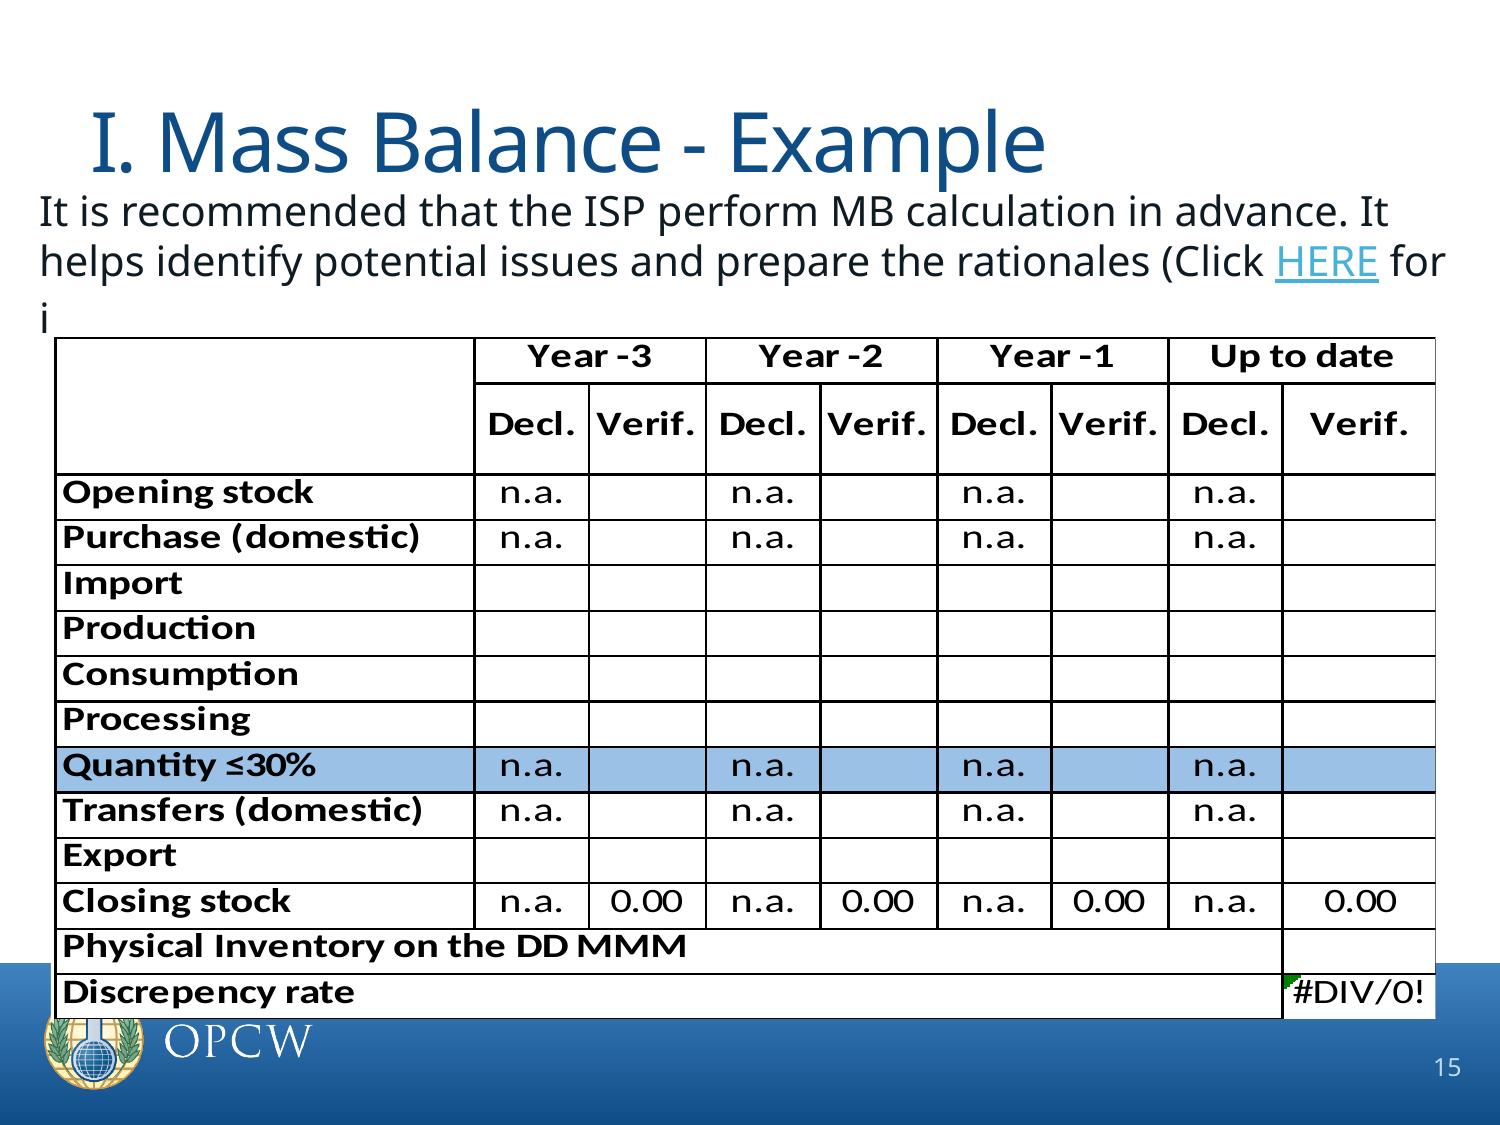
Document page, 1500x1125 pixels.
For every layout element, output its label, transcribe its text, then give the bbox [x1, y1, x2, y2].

list It is recommended that the ISP perform MB calculation in advance. It helps identify potential issues and prepare the rationales (Click HERE for instruction) [5, 177, 1500, 311]
picture [39, 985, 349, 1094]
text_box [47, 291, 1439, 1021]
title I. Mass Balance - Example [75, 45, 1412, 177]
